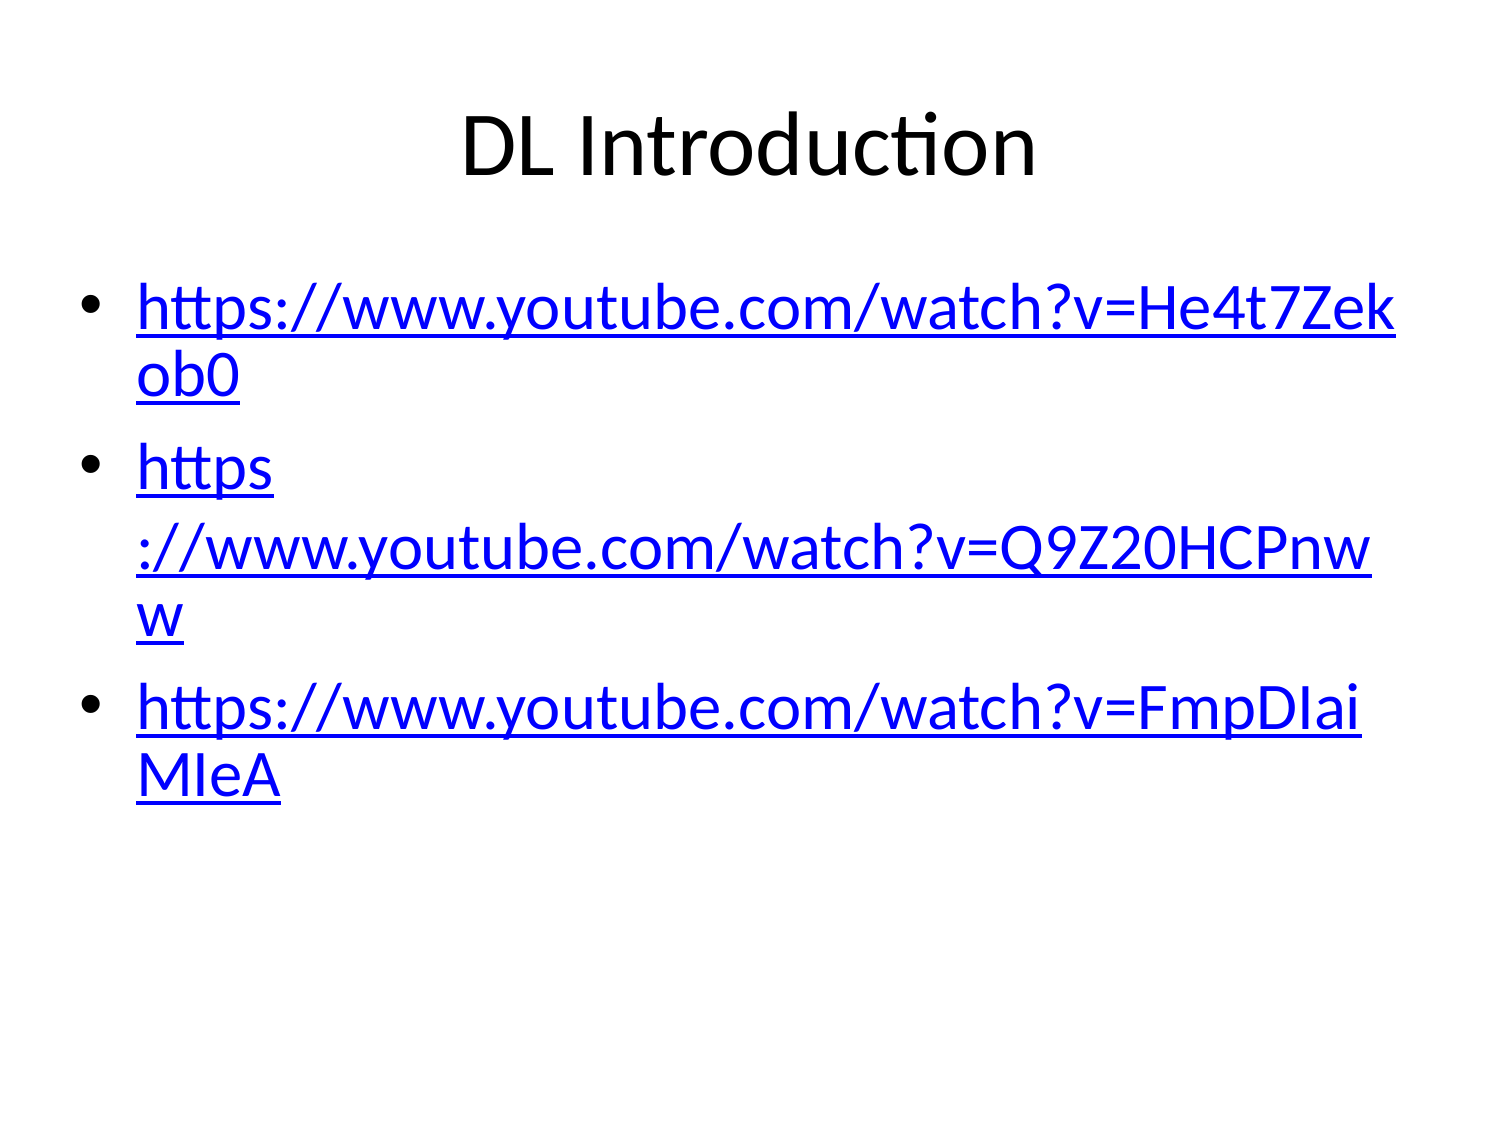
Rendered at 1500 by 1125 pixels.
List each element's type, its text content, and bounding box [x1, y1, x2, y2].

list https://www.youtube.com/watch?v=He4t7Zekob0 https://www.youtube.com/watch?v=Q9Z20HCPnww https://www.youtube.com/watch?v=FmpDIaiMIeA [64, 255, 1415, 998]
title DL Introduction [75, 45, 1425, 233]
